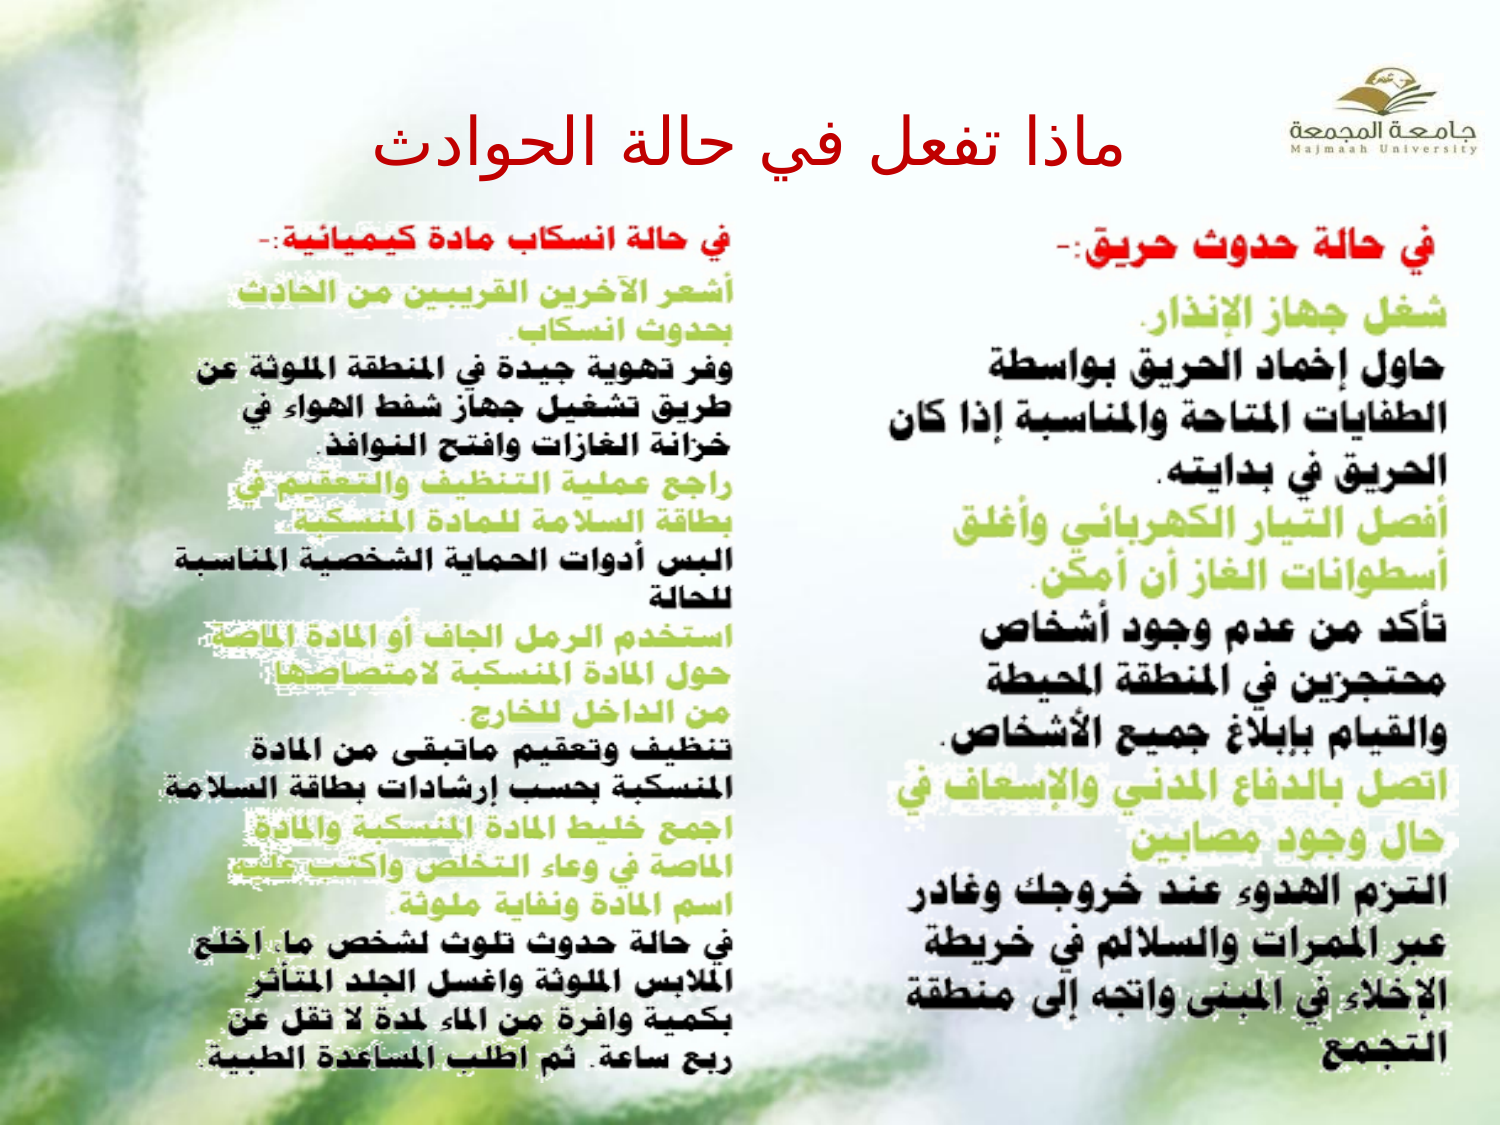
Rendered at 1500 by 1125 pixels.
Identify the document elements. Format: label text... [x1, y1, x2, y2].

title ماذا تفعل في حالة الحوادث [75, 45, 1276, 233]
picture [0, 0, 1500, 1125]
